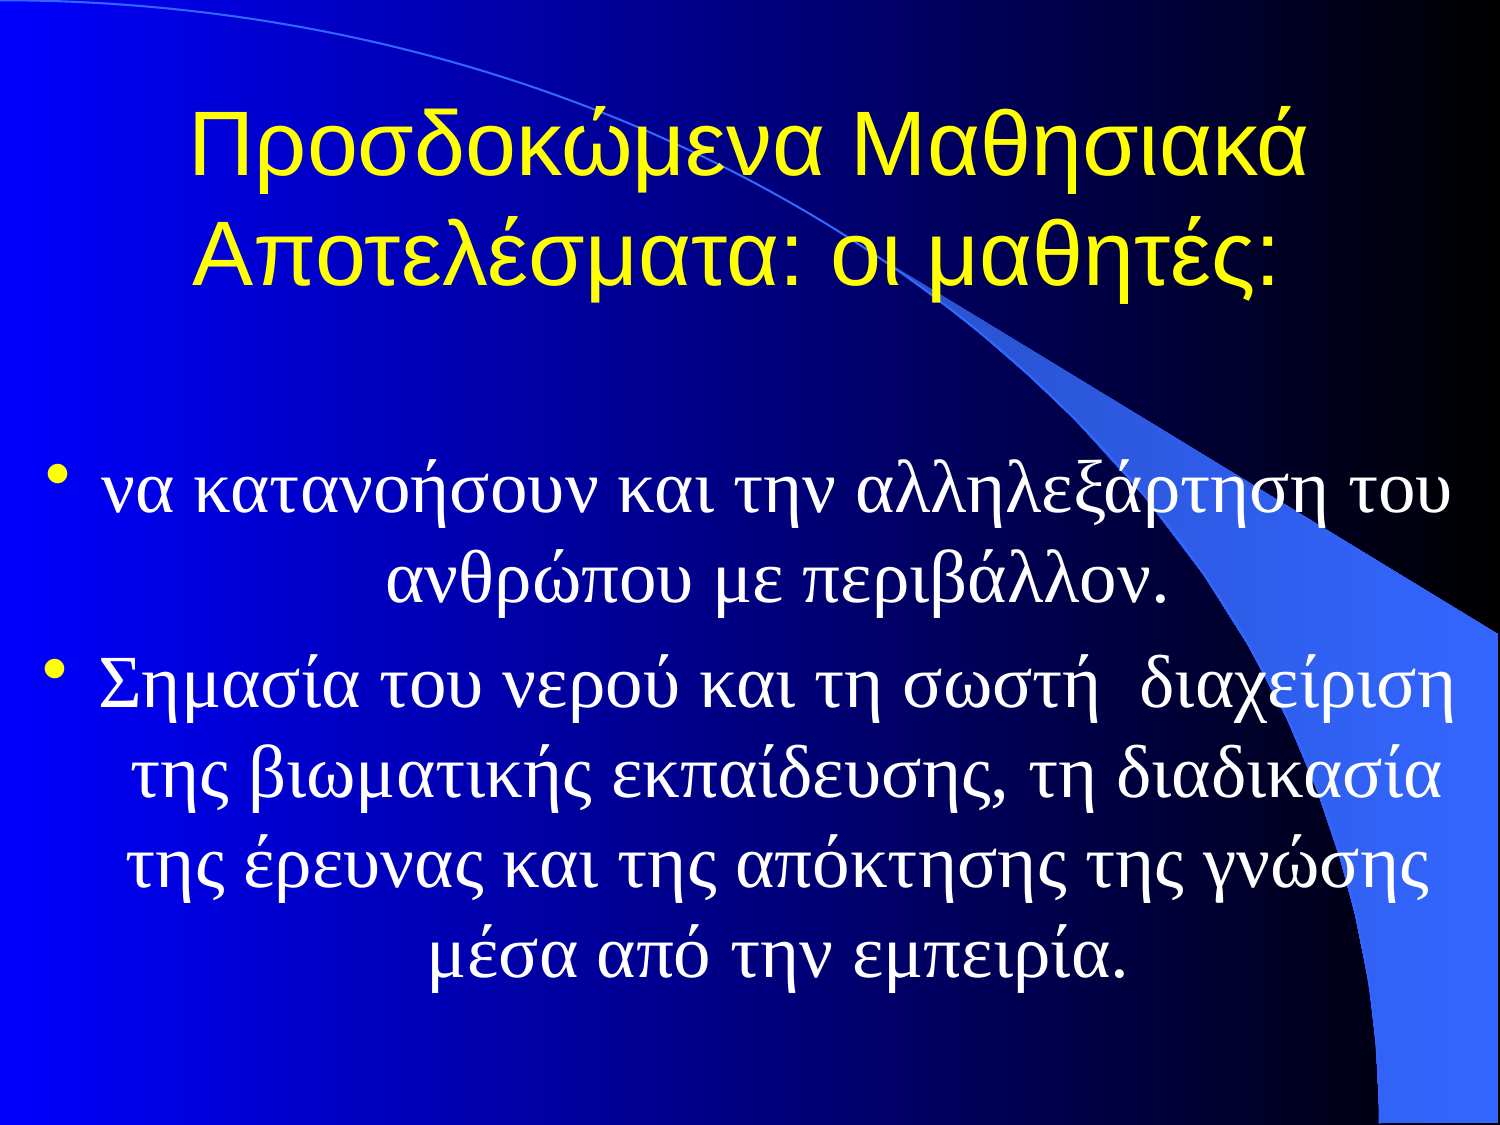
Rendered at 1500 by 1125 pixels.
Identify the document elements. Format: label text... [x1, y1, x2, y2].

list να κατανοήσουν και την αλληλεξάρτηση του ανθρώπου με περιβάλλον. Σημασία του νερού και τη σωστή διαχείριση της βιωματικής εκπαίδευσης, τη διαδικασία της έρευνας και της απόκτησης της γνώσης μέσα από την εμπειρία. [17, 324, 1483, 1000]
title Προσδοκώμενα Μαθησιακά Αποτελέσματα: οι μαθητές: [112, 99, 1388, 288]
